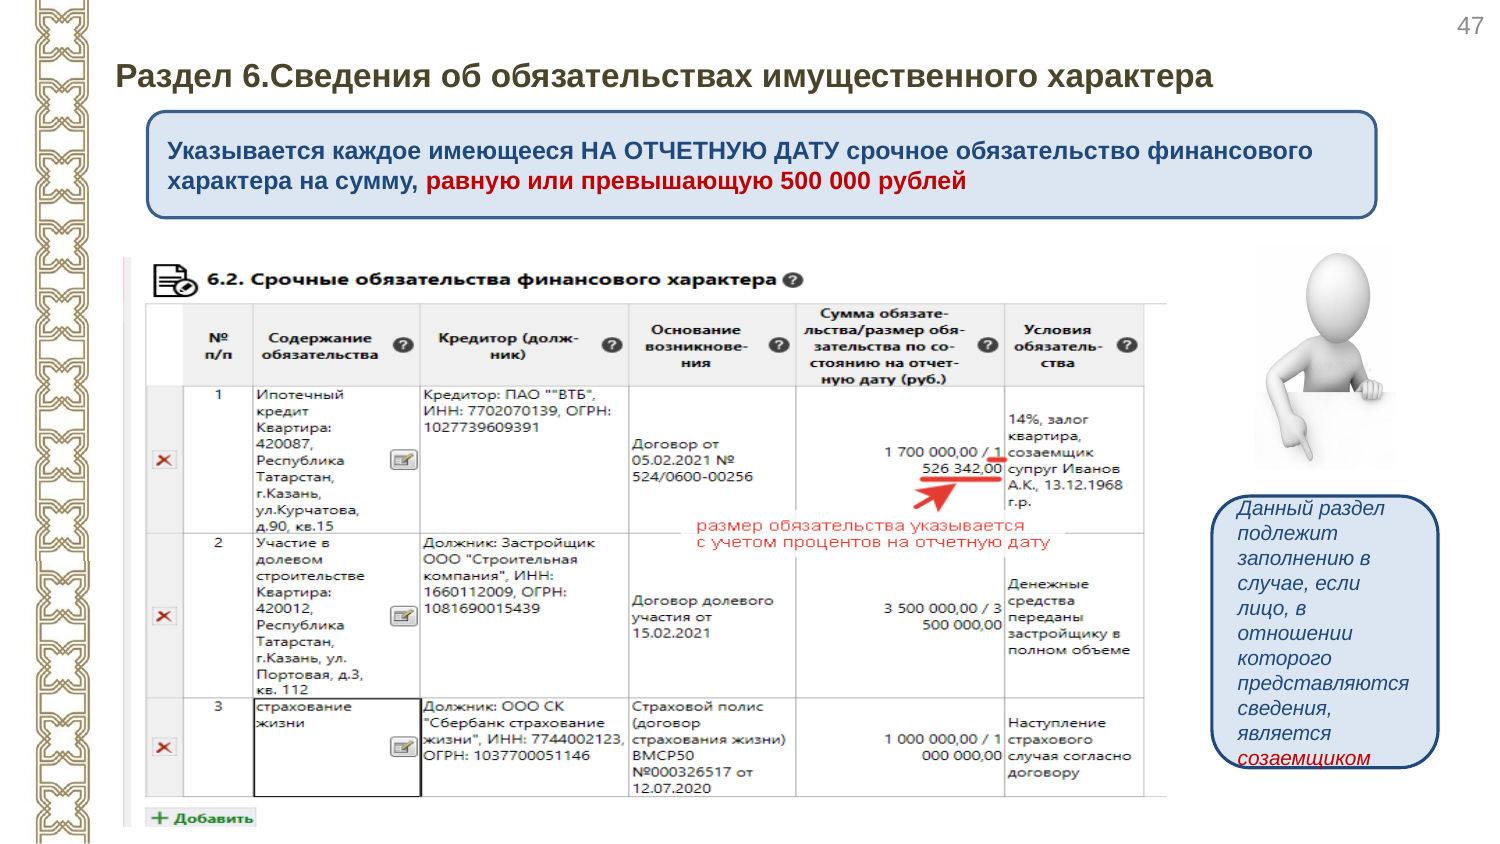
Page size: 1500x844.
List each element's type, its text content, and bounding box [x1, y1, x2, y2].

picture [0, 0, 1500, 844]
text_box Данный раздел подлежит заполнению в случае, если лицо, в отношении которого представляются сведения, является созаемщиком [1209, 493, 1441, 770]
text_box Указывается каждое имеющееся НА ОТЧЕТНУЮ ДАТУ срочное обязательство финансового характера на сумму, равную или превышающую 500 000 рублей [145, 109, 1379, 220]
slide_number 47 [1149, 1, 1500, 47]
title Раздел 6.Сведения об обязательствах имущественного характера [100, 33, 1425, 115]
